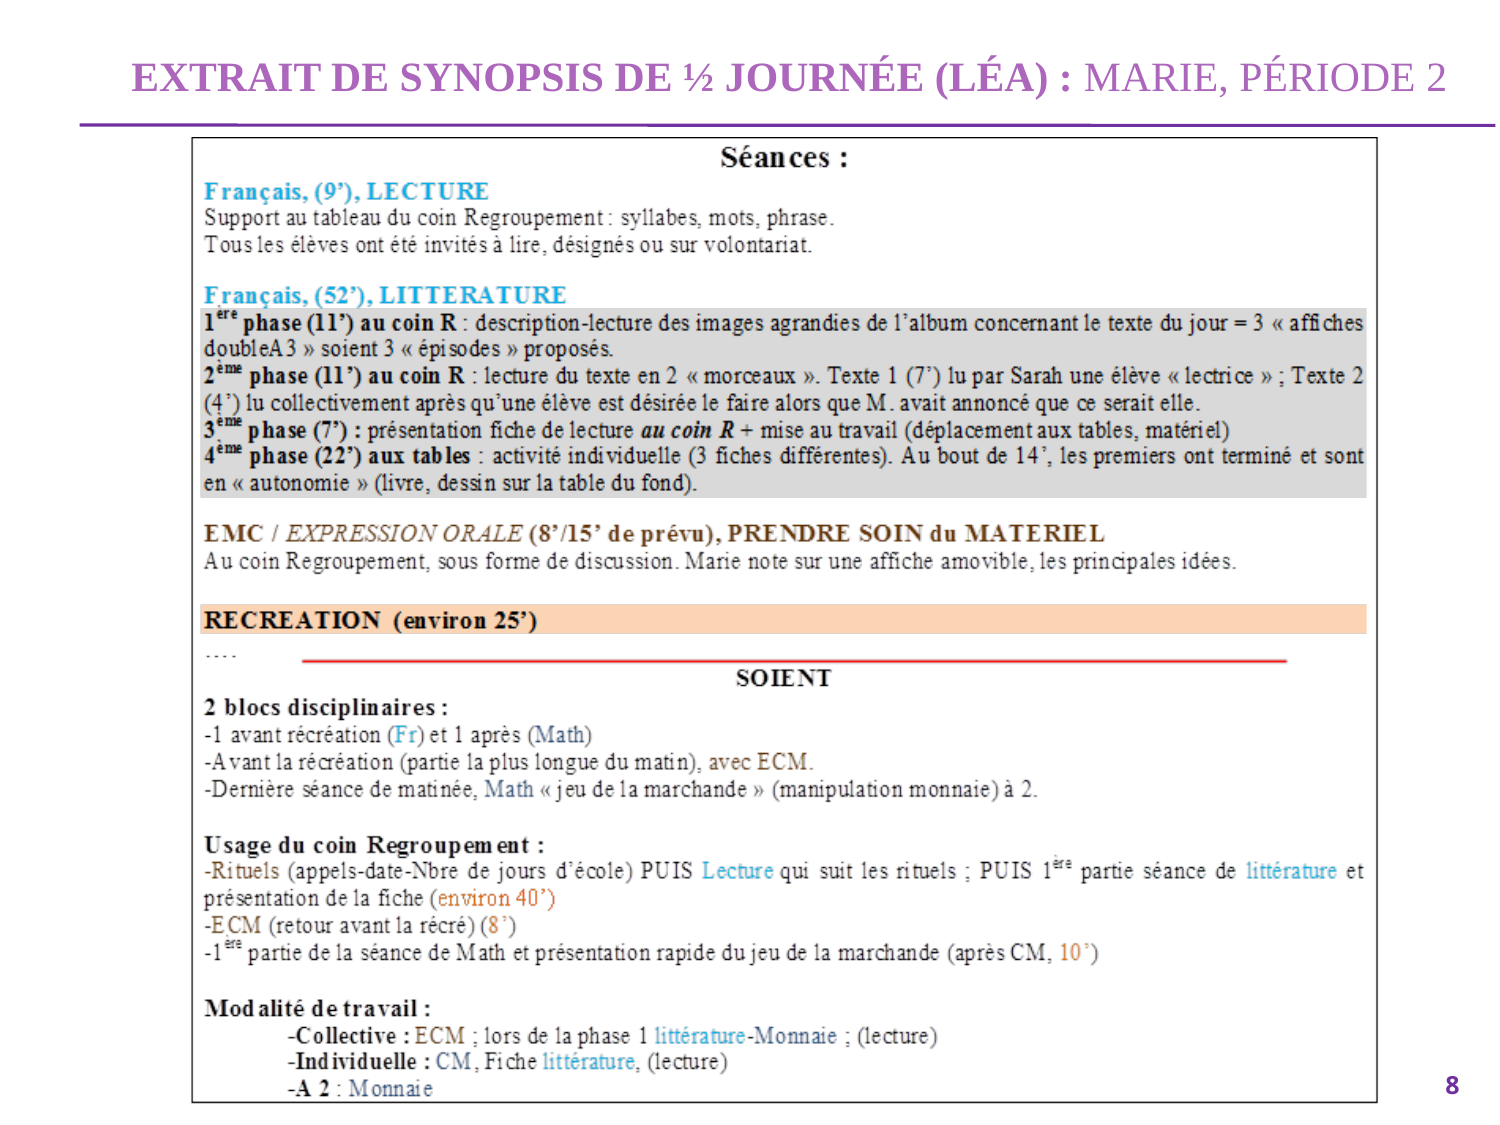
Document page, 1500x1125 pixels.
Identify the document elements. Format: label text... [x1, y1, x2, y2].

slide_number 8 [1396, 1061, 1475, 1103]
title Extrait de synopsis de ½ journée (LéA) : Marie, période 2 [76, 42, 1500, 246]
picture [178, 136, 1389, 1111]
